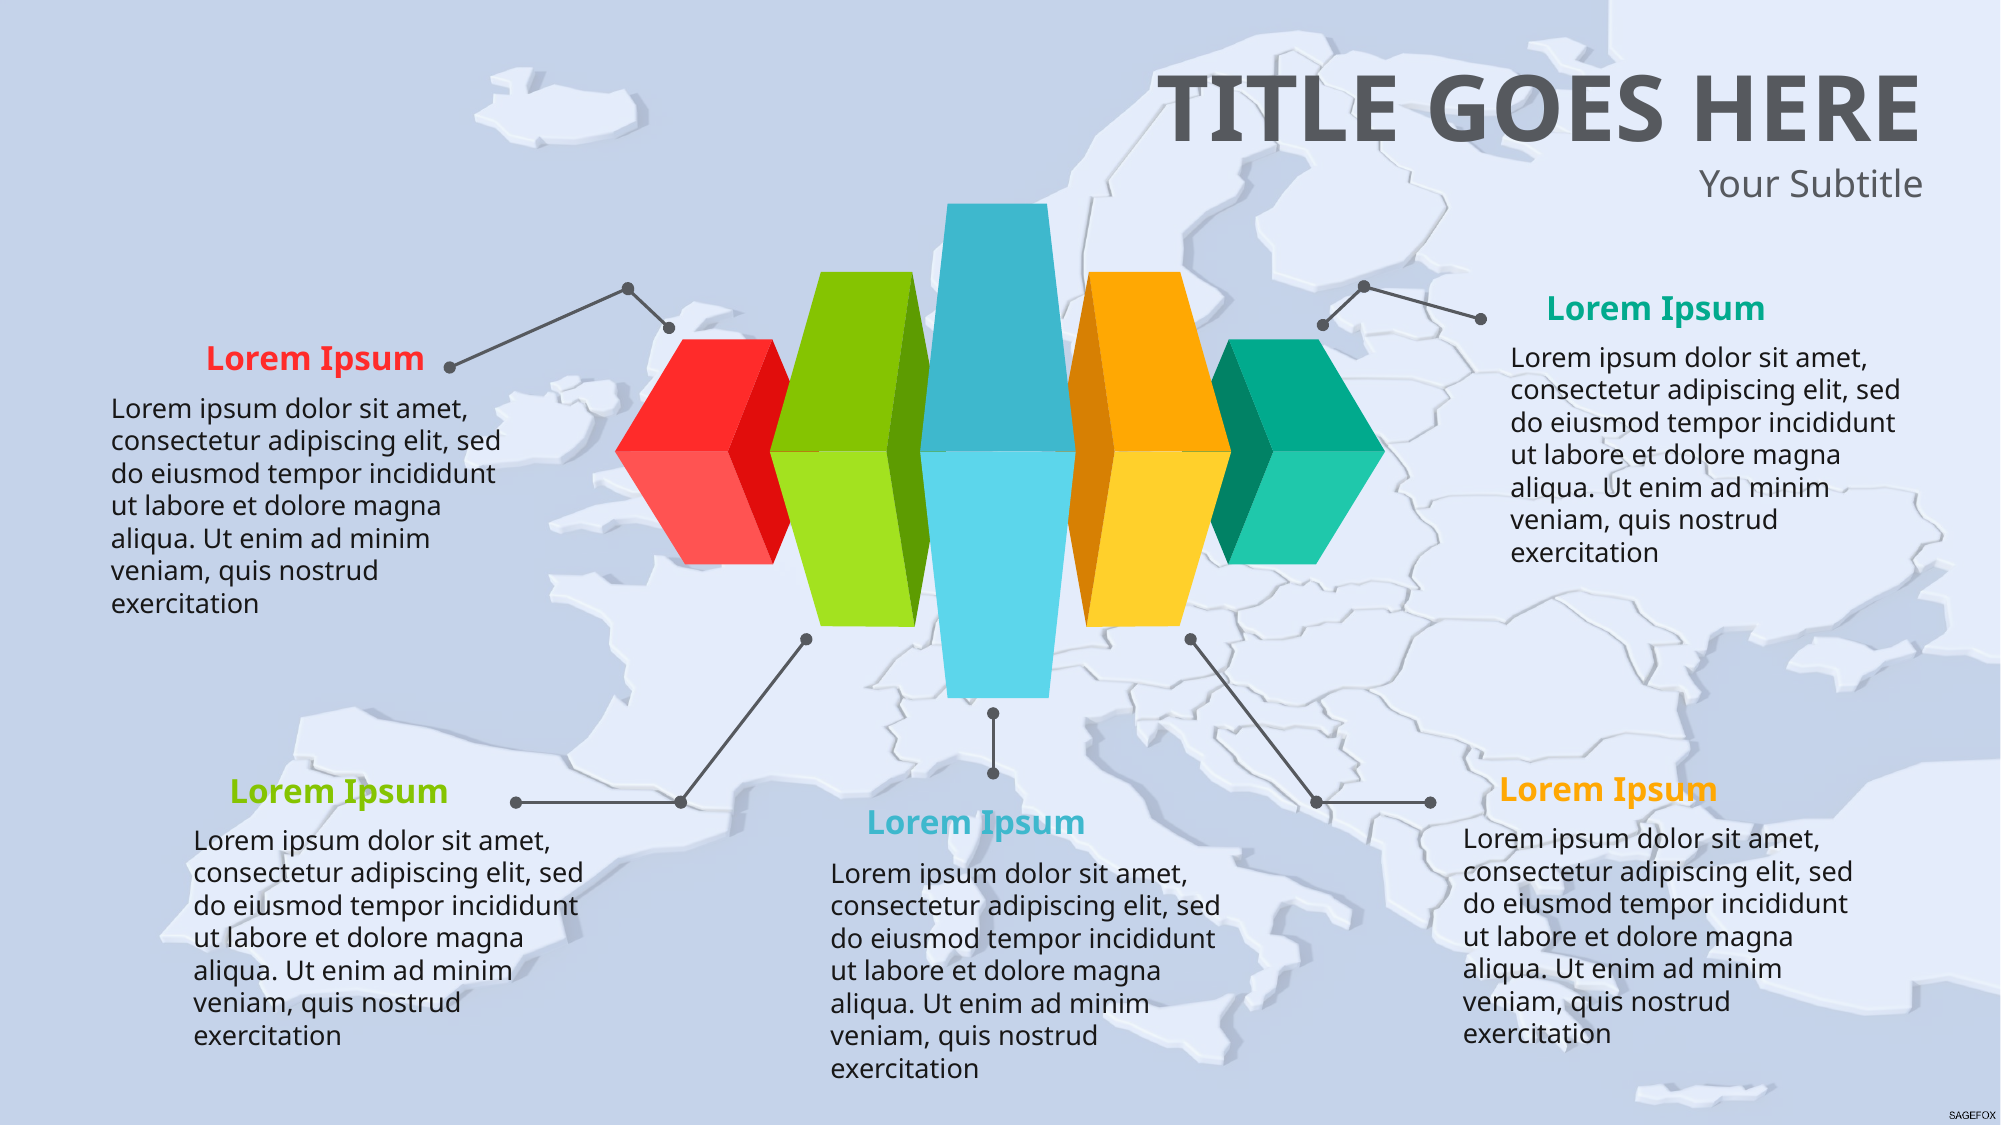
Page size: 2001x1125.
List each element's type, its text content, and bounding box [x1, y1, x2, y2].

text_box TITLE GOES HERE Your Subtitle [1035, 42, 1939, 212]
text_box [183, 762, 614, 1026]
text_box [1342, 269, 1462, 375]
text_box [1452, 760, 1884, 1024]
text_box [1500, 279, 1931, 543]
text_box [1232, 339, 1385, 565]
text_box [820, 793, 1251, 1059]
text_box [614, 339, 769, 565]
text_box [769, 271, 920, 627]
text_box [493, 257, 626, 438]
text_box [920, 203, 1076, 699]
picture [1925, 0, 2001, 1125]
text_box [1076, 271, 1232, 627]
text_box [515, 639, 807, 803]
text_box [1190, 639, 1431, 803]
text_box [100, 329, 532, 594]
